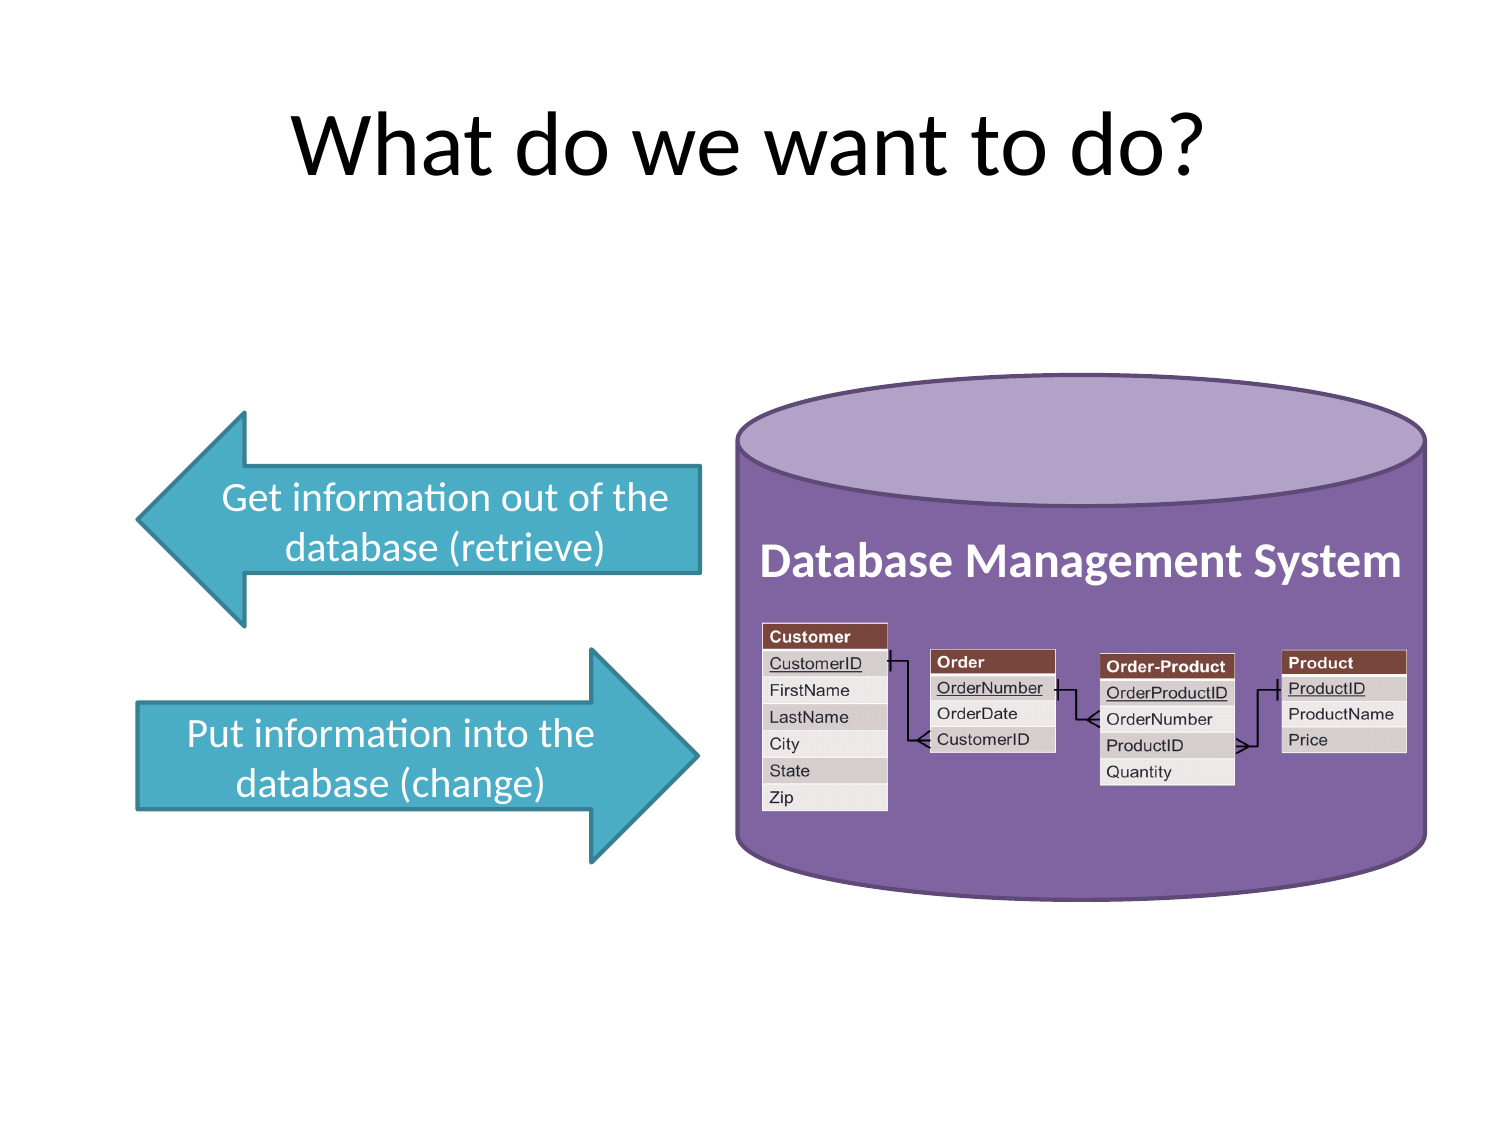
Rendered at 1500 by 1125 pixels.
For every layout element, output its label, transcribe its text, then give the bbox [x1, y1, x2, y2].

text_box Database Management System [735, 372, 1428, 902]
table_cell NJ [740, 378, 1422, 504]
text_box Get information out of the database (retrieve) [135, 410, 703, 629]
picture [762, 621, 1408, 817]
title What do we want to do? [75, 45, 1425, 233]
text_box Put information into the database (change) [135, 647, 701, 865]
